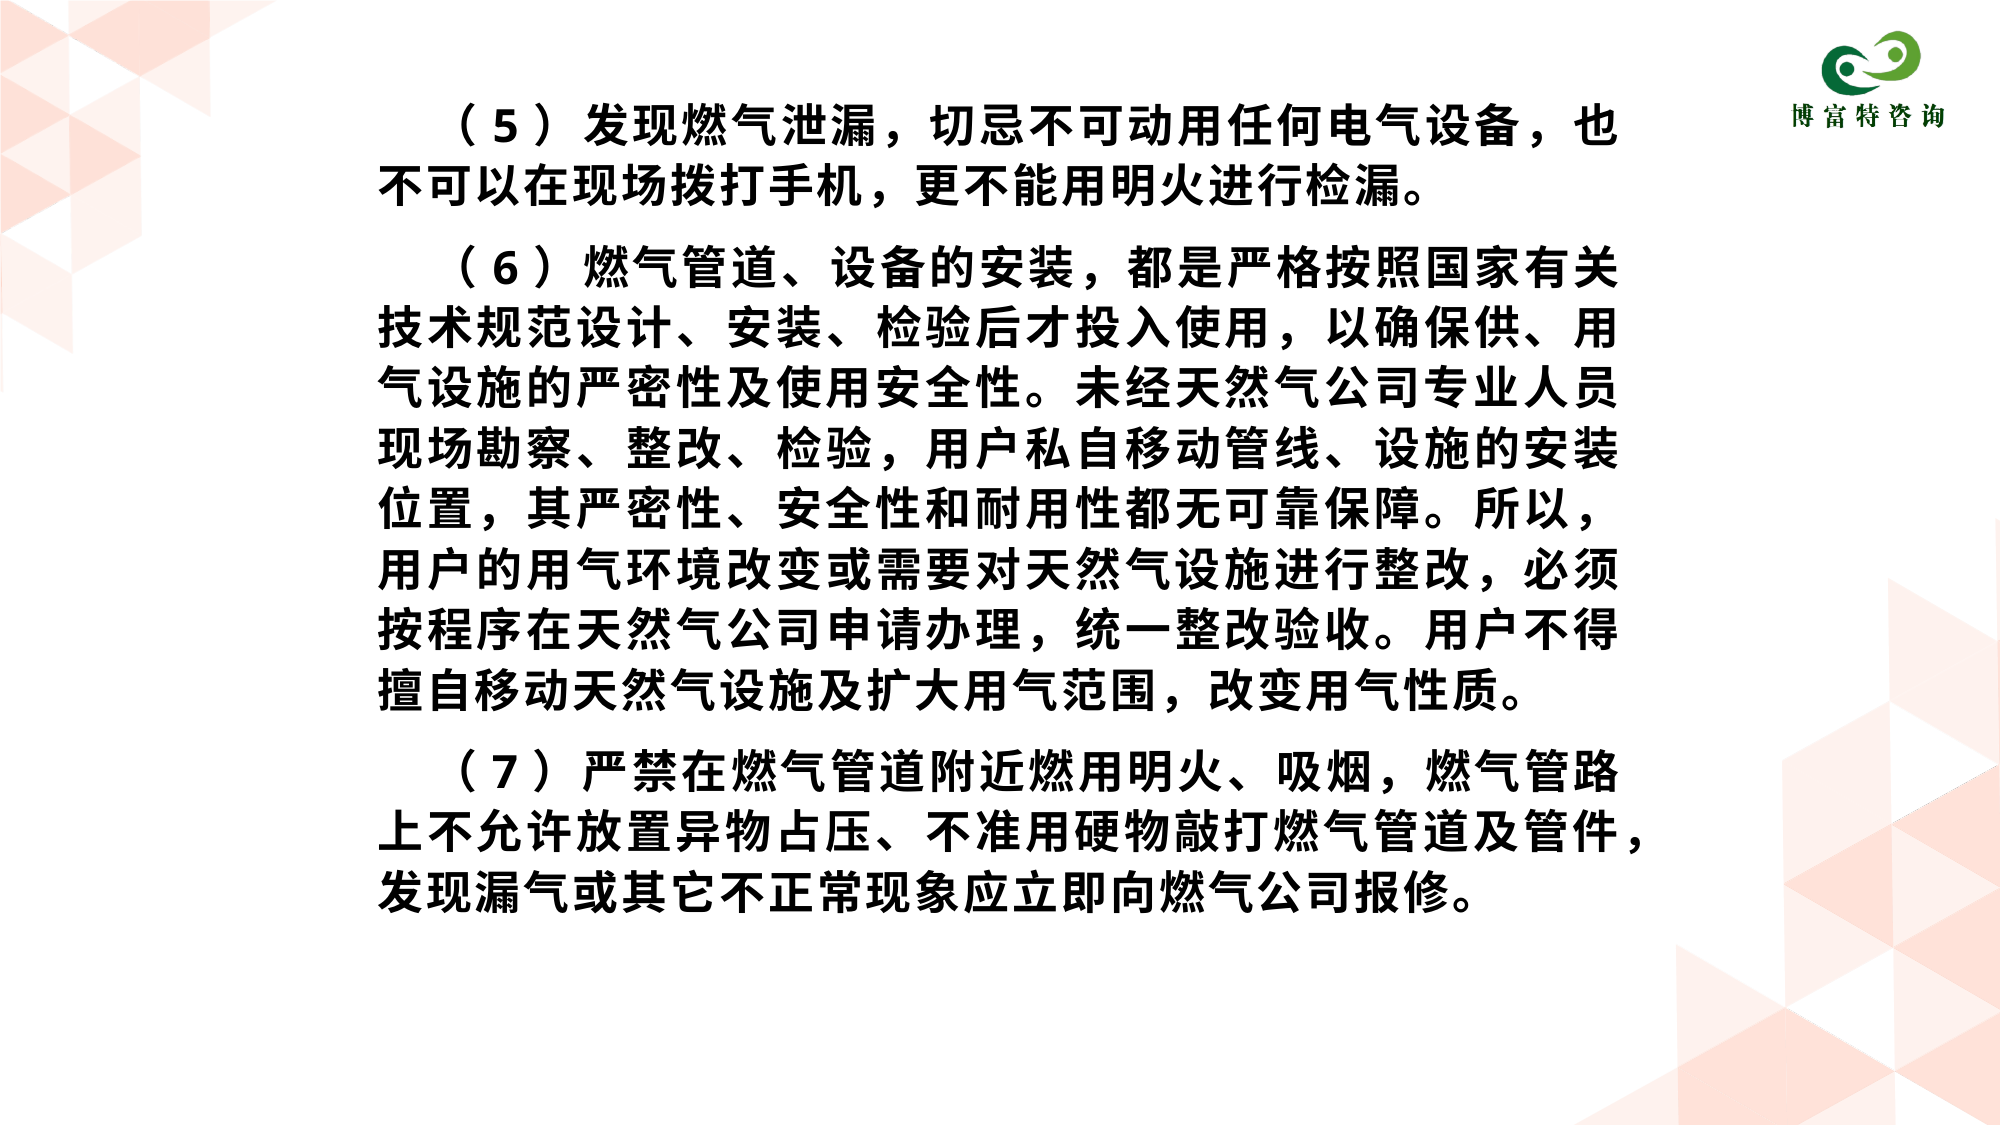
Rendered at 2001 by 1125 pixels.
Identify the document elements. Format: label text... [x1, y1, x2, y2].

picture [1772, 30, 1969, 131]
list （5）发现燃气泄漏，切忌不可动用任何电气设备，也不可以在现场拨打手机，更不能用明火进行检漏。 （6）燃气管道、设备的安装，都是严格按照国家有关技术规范设计、安装、检验后才投入使用，以确保供、用气设施的严密性及使用安全性。未经天然气公司专业人员现场勘察、整改、检验，用户私自移动管线、设施的安装位置，其严密性、安全性和耐用性都无可靠保障。所以，用户的用气环境改变或需要对天然气设施进行整改，必须按程序在天然气公司申请办理，统一整改验收。用户不得擅自移动天然气设施及扩大用气范围，改变用气性质。 （7）严禁在燃气管道附近燃用明火、吸烟，燃气管路上不允许放置异物占压、不准用硬物敲打燃气管道及管件，发现漏气或其它不正常现象应立即向燃气公司报修。 [362, 83, 1638, 1101]
picture [1, 1, 279, 392]
picture [1570, 517, 2000, 1125]
